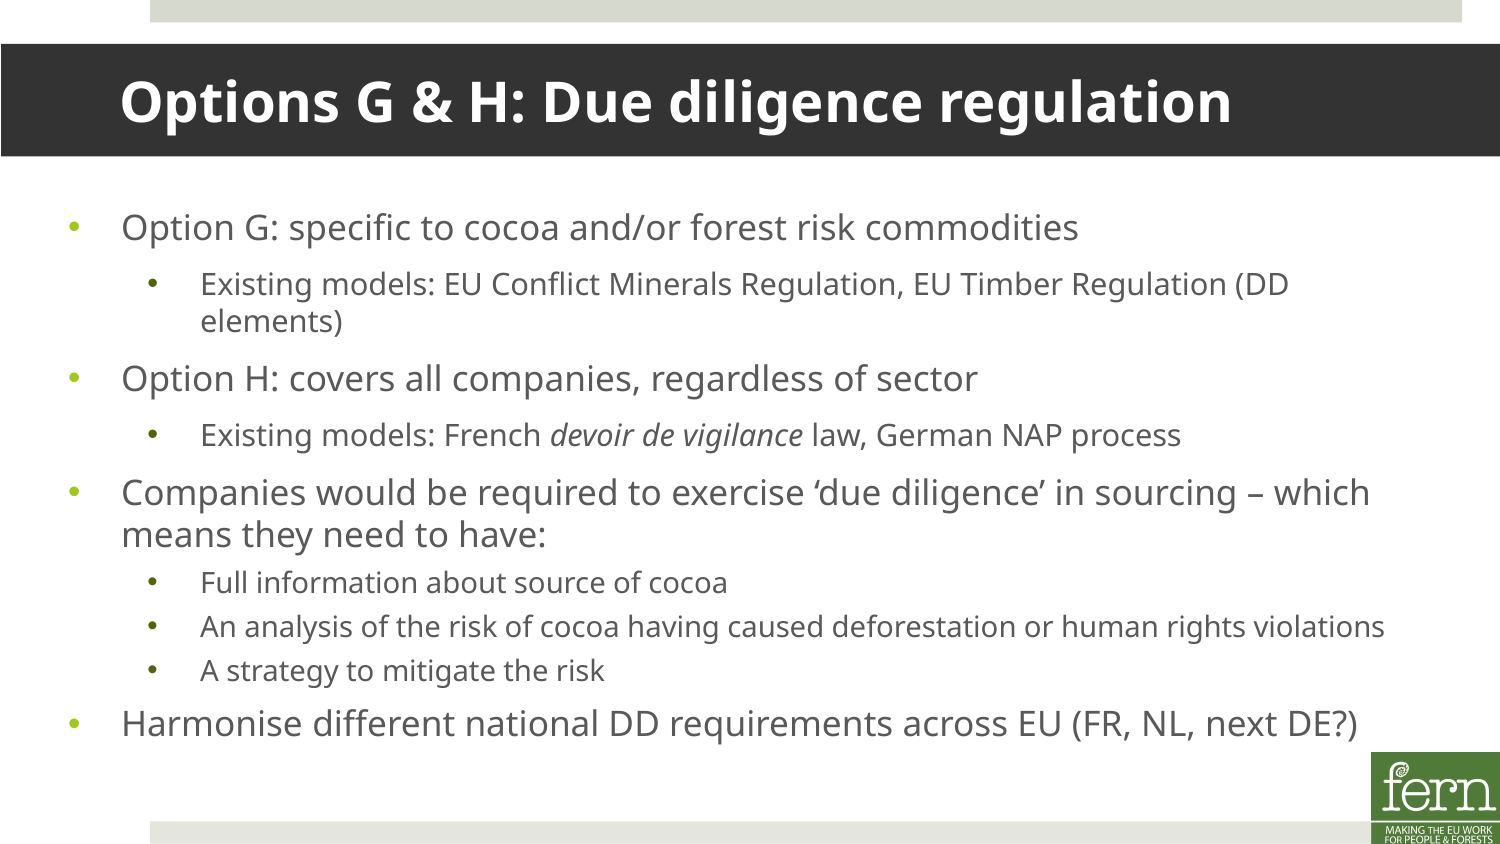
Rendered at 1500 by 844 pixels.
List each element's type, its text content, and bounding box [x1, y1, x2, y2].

list Option G: specific to cocoa and/or forest risk commodities Existing models: EU Conflict Minerals Regulation, EU Timber Regulation (DD elements) Option H: covers all companies, regardless of sector Existing models: French devoir de vigilance law, German NAP process Companies would be required to exercise ‘due diligence’ in sourcing – which means they need to have: Full information about source of cocoa An analysis of the risk of cocoa having caused deforestation or human rights violations A strategy to mitigate the risk Harmonise different national DD requirements across EU (FR, NL, next DE?) [53, 197, 1412, 788]
picture [1370, 752, 1500, 844]
title Options G & H: Due diligence regulation [1, 43, 1500, 157]
